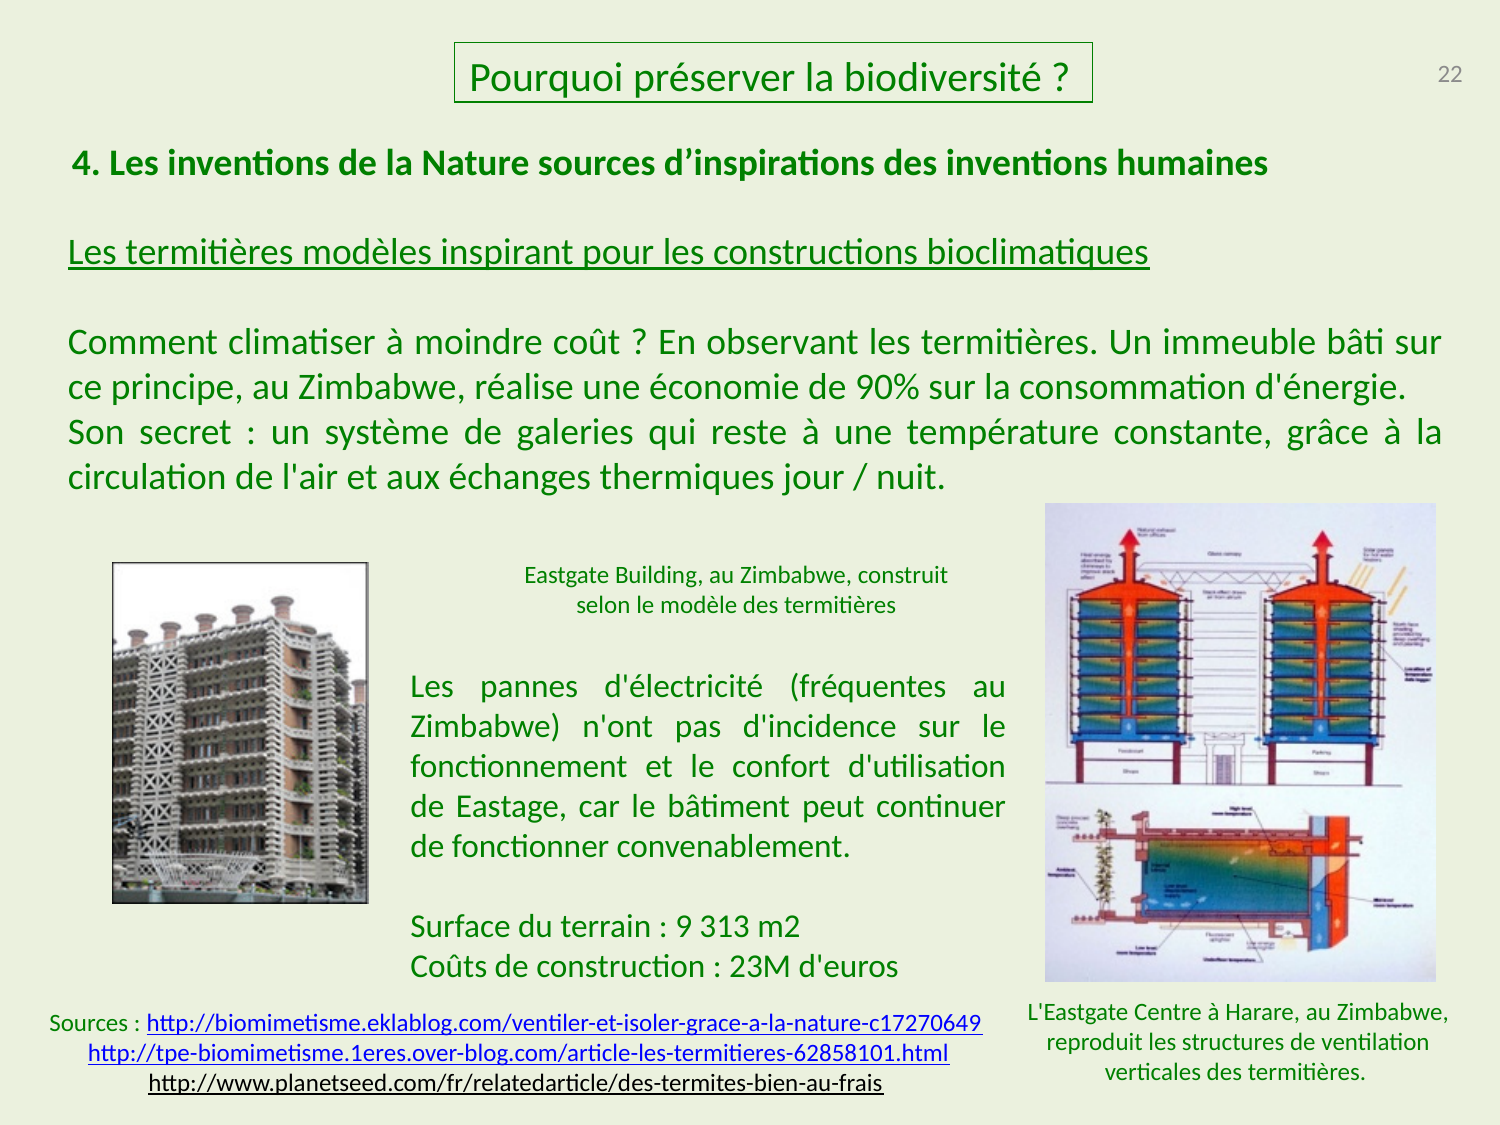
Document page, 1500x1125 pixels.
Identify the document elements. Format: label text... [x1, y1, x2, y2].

text_box Sources : http://biomimetisme.eklablog.com/ventiler-et-isoler-grace-a-la-nature-c17270649 http://tpe-biomimetisme.1eres.over-blog.com/article-les-termitieres-62858101.html http://www.planetseed.com/fr/relatedarticle/des-termites-bien-au-frais [34, 999, 1004, 1105]
slide_number 22 [1127, 42, 1478, 103]
picture [1045, 503, 1437, 982]
text_box Les termitières modèles inspirant pour les constructions bioclimatiques Comment climatiser à moindre coût ? En observant les termitières. Un immeuble bâti sur ce principe, au Zimbabwe, réalise une économie de 90% sur la consommation d'énergie. Son secret : un système de galeries qui reste à une température constante, grâce à la circulation de l'air et aux échanges thermiques jour / nuit. [53, 219, 1459, 505]
text_box Les pannes d'électricité (fréquentes au Zimbabwe) n'ont pas d'incidence sur le fonctionnement et le confort d'utilisation de Eastage, car le bâtiment peut continuer de fonctionner convenablement. Surface du terrain : 9 313 m2 Coûts de construction : 23M d'euros [395, 656, 1022, 992]
text_box 4. Les inventions de la Nature sources d’inspirations des inventions humaines [57, 130, 1286, 191]
text_box Eastgate Building, au Zimbabwe, construit selon le modèle des termitières [490, 550, 984, 626]
text_box L'Eastgate Centre à Harare, au Zimbabwe, reproduit les structures de ventilation verticales des termitières. [1009, 987, 1468, 1093]
picture [111, 562, 369, 904]
text_box Pourquoi préserver la biodiversité ? [454, 42, 1093, 102]
